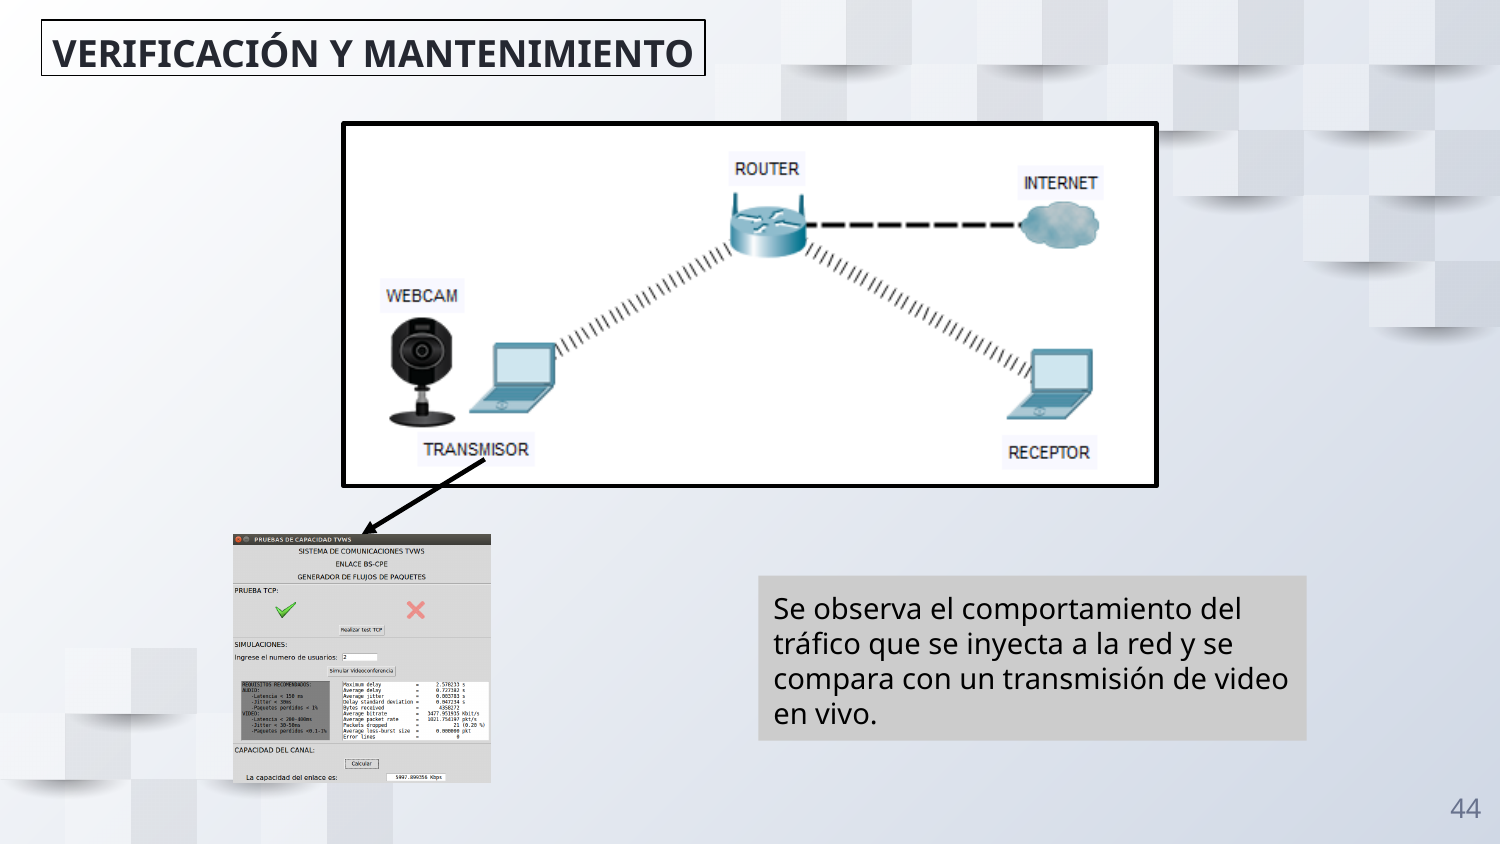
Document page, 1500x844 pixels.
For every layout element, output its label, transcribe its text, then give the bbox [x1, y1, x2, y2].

picture [345, 125, 1155, 484]
slide_number 44 [1431, 776, 1500, 844]
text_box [361, 458, 485, 535]
text_box Se observa el comportamiento del tráfico que se inyecta a la red y se compara con un transmisión de video en vivo. [758, 575, 1307, 741]
picture [0, 534, 491, 844]
picture [715, 0, 1500, 347]
title VERIFICACIÓN Y MANTENIMIENTO [41, 20, 706, 76]
